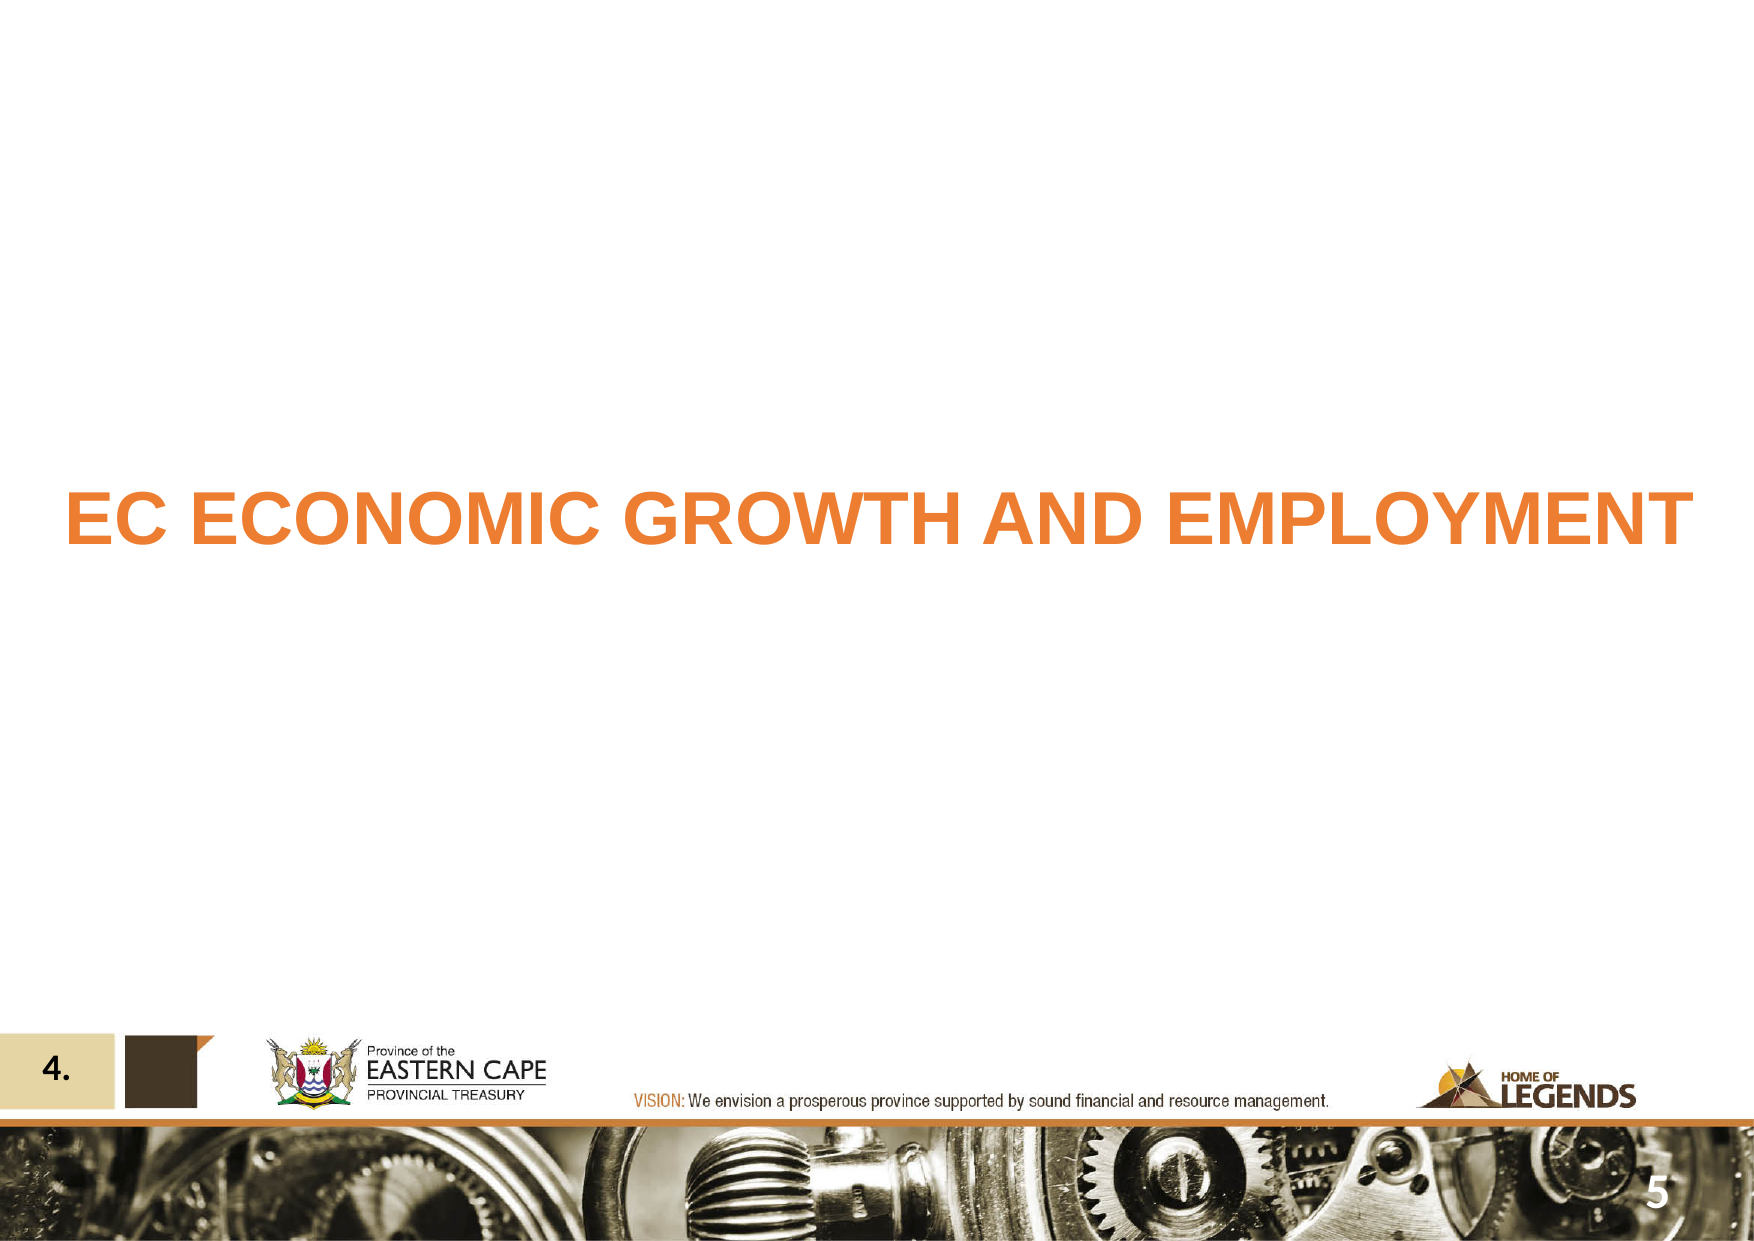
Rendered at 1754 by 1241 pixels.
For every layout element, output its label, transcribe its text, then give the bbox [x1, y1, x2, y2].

slide_number 5 [1630, 1151, 1732, 1217]
text_box 4. [0, 1035, 114, 1096]
text_box EC Economic growth and Employment [49, 461, 1710, 567]
picture [0, 0, 1754, 1241]
